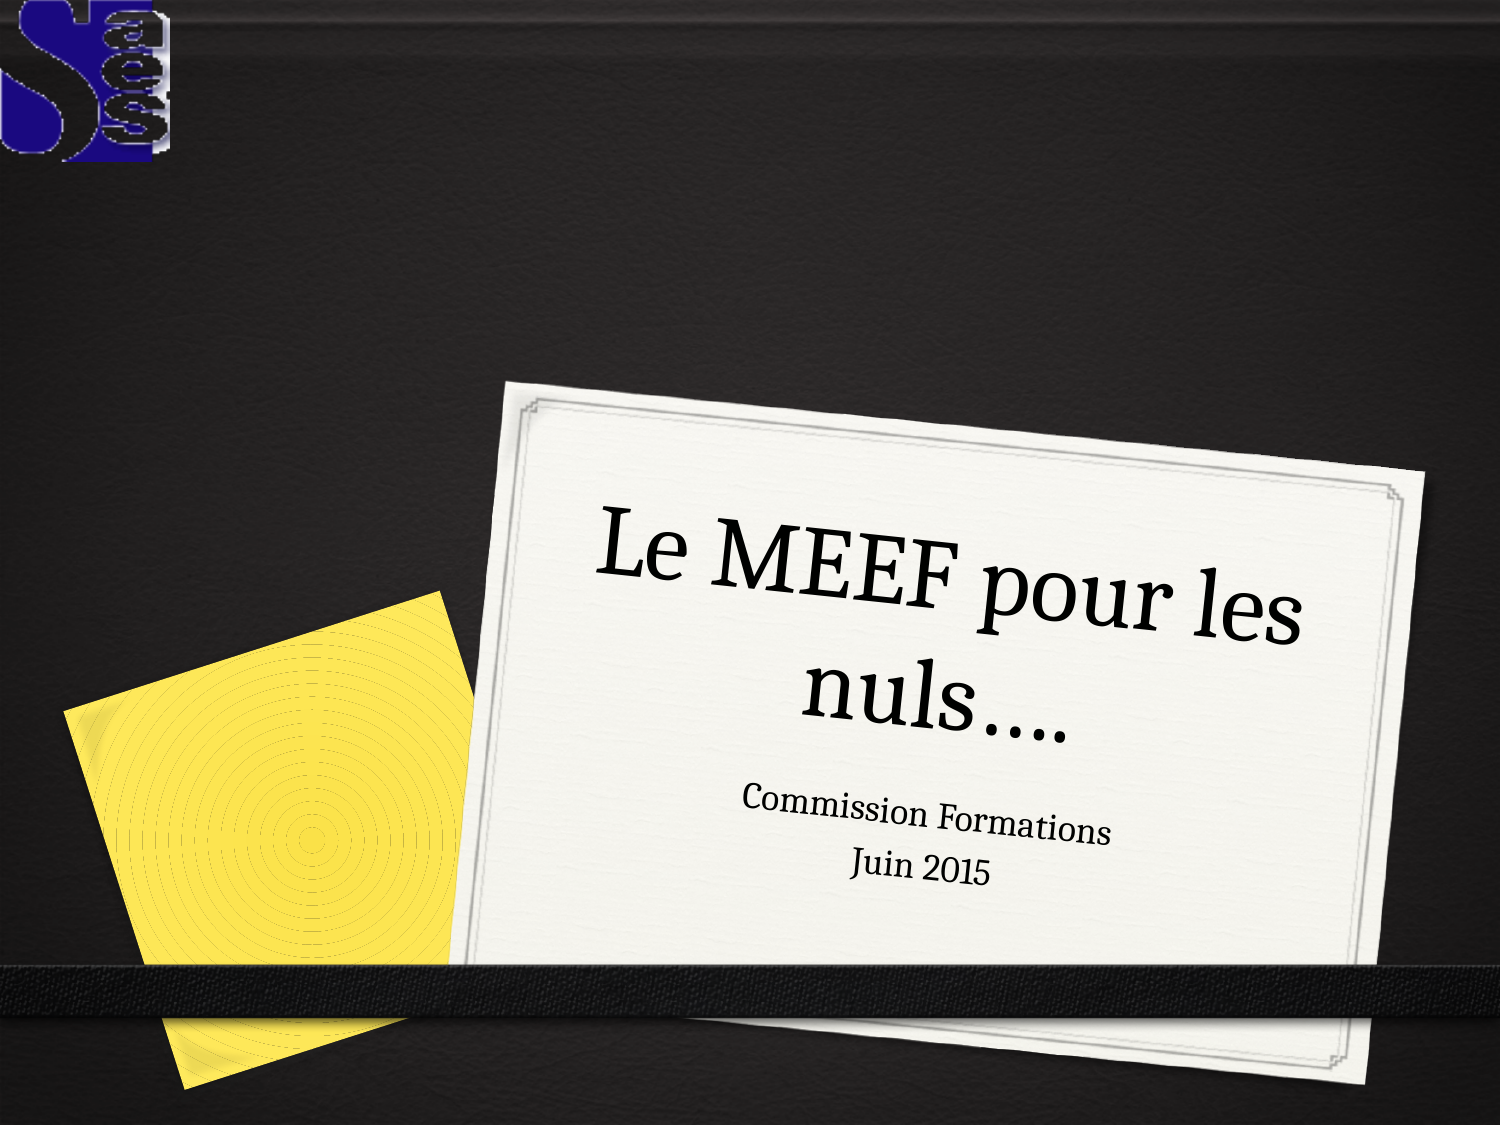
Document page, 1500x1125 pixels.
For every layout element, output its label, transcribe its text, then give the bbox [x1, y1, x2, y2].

picture [0, 0, 170, 163]
subtitle Commission Formations Juin 2015 [518, 740, 1326, 994]
picture [0, 379, 1500, 1102]
title Le MEEF pour les nuls…. [536, 453, 1355, 798]
picture [69, 693, 157, 788]
